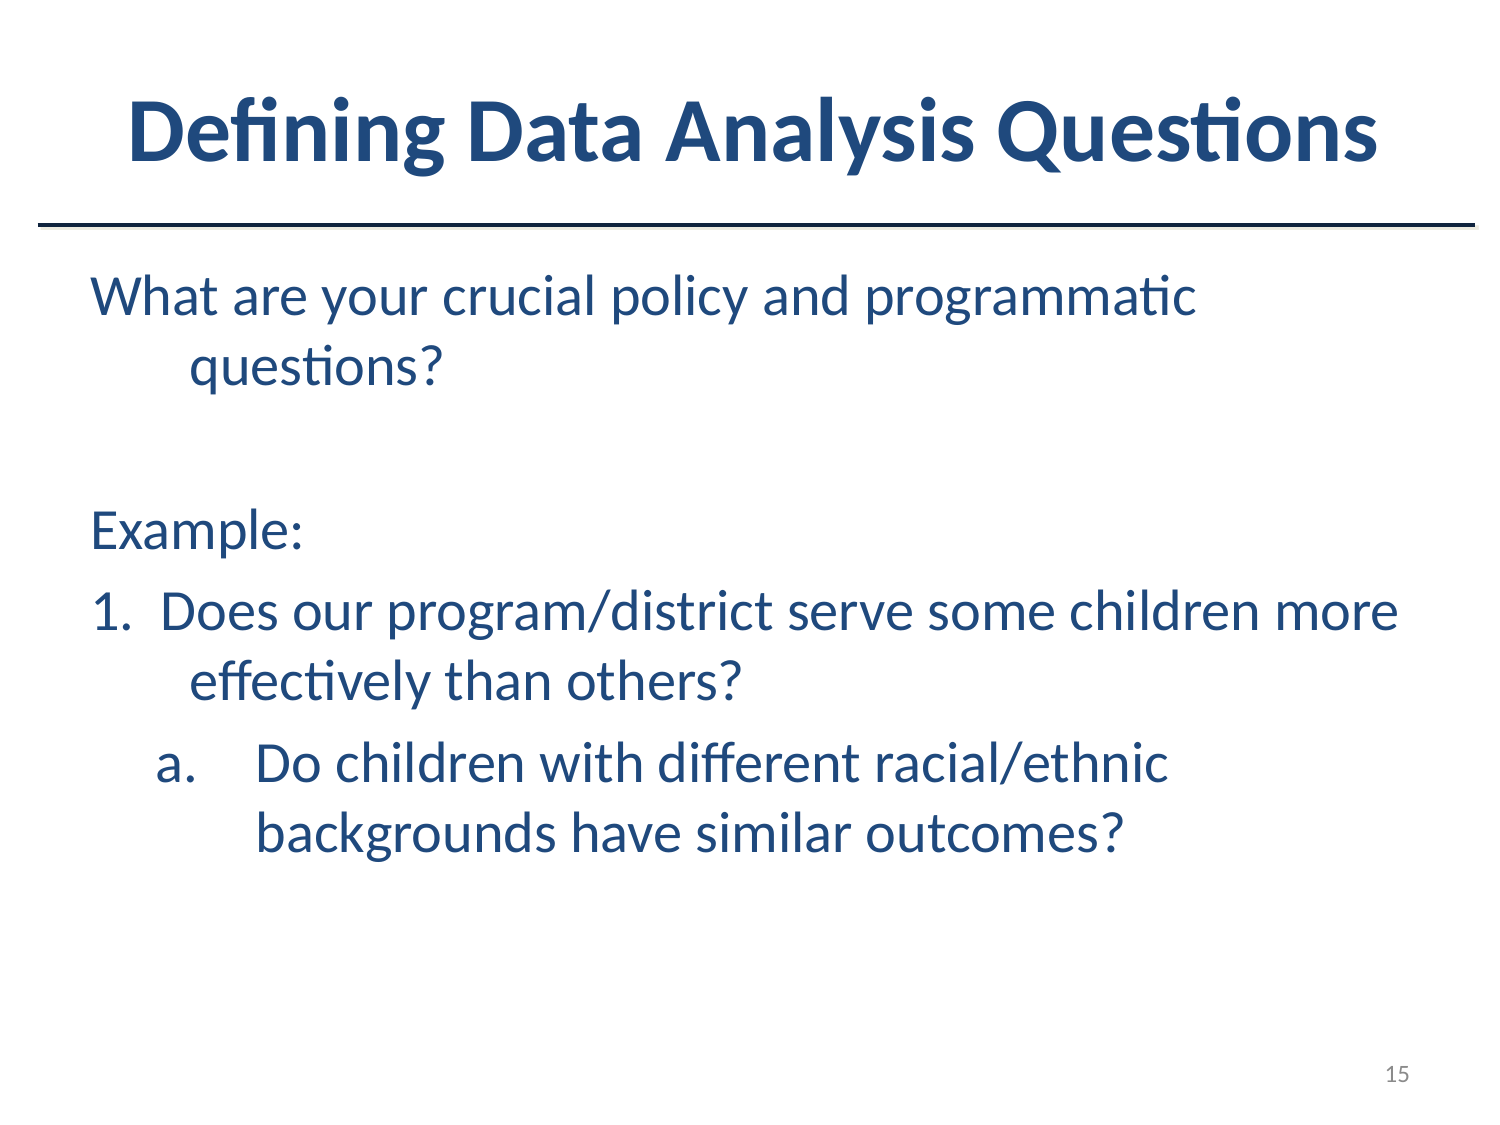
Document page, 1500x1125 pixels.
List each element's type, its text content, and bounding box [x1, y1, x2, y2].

list What are your crucial policy and programmatic questions? Example: 1. Does our program/district serve some children more effectively than others? Do children with different racial/ethnic backgrounds have similar outcomes? [75, 249, 1425, 1005]
slide_number 15 [1074, 1042, 1425, 1103]
title Defining Data Analysis Questions [79, 37, 1429, 213]
